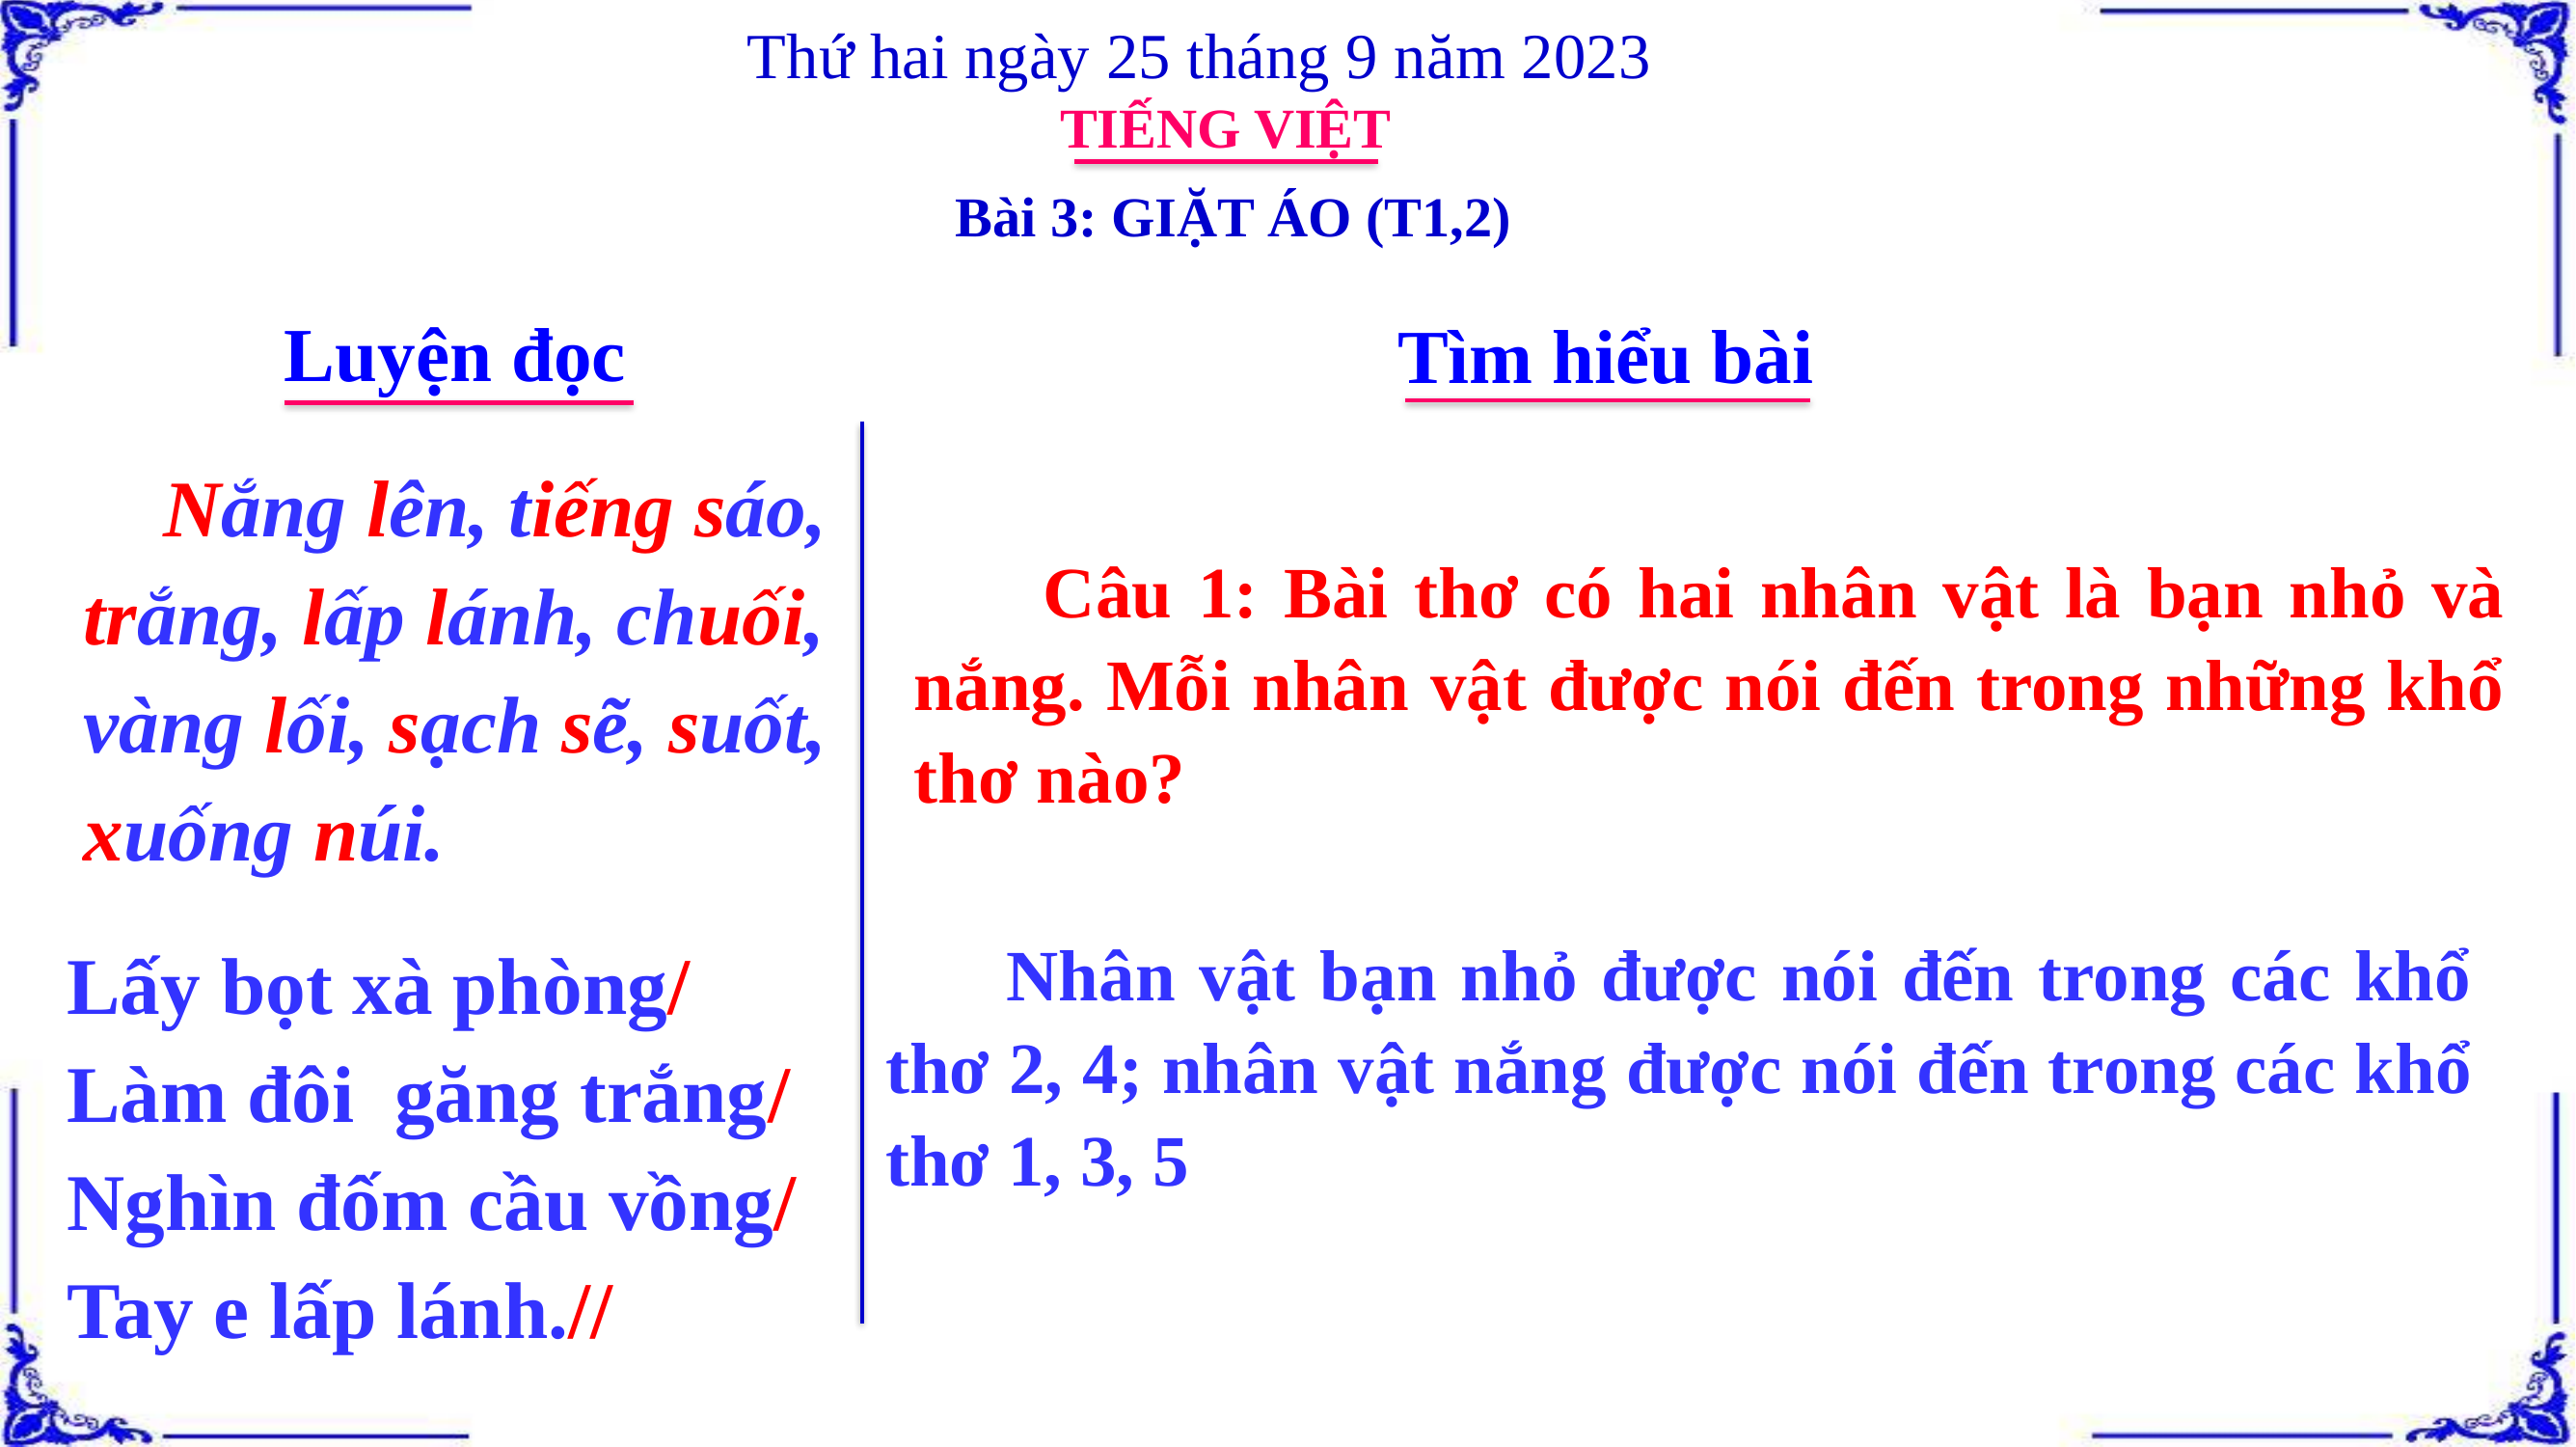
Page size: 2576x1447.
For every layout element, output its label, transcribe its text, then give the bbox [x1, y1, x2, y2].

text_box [271, 298, 639, 403]
text_box Lấy bọt xà phòng/ Làm đôi găng trắng/ Nghìn đốm cầu vồng/ Tay e lấp lánh.// [52, 915, 866, 1362]
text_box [1384, 301, 1827, 406]
text_box Nhân vật bạn nhỏ được nói đến trong các khổ thơ 2, 4; nhân vật nắng được nói đến trong các khổ thơ 1, 3, 5 [871, 915, 2487, 1209]
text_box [730, 6, 1670, 168]
text_box Câu 1: Bài thơ có hai nhân vật là bạn nhỏ và nắng. Mỗi nhân vật được nói đến trong những khổ thơ nào? [900, 532, 2519, 826]
text_box Nắng lên, tiếng sáo, trắng, lấp lánh, chuối, vàng lối, sạch sẽ, suốt, xuống núi. [68, 437, 857, 885]
picture [0, 0, 2576, 1447]
text_box Bài 3: GIẶT ÁO (T1,2) [756, 168, 1710, 259]
